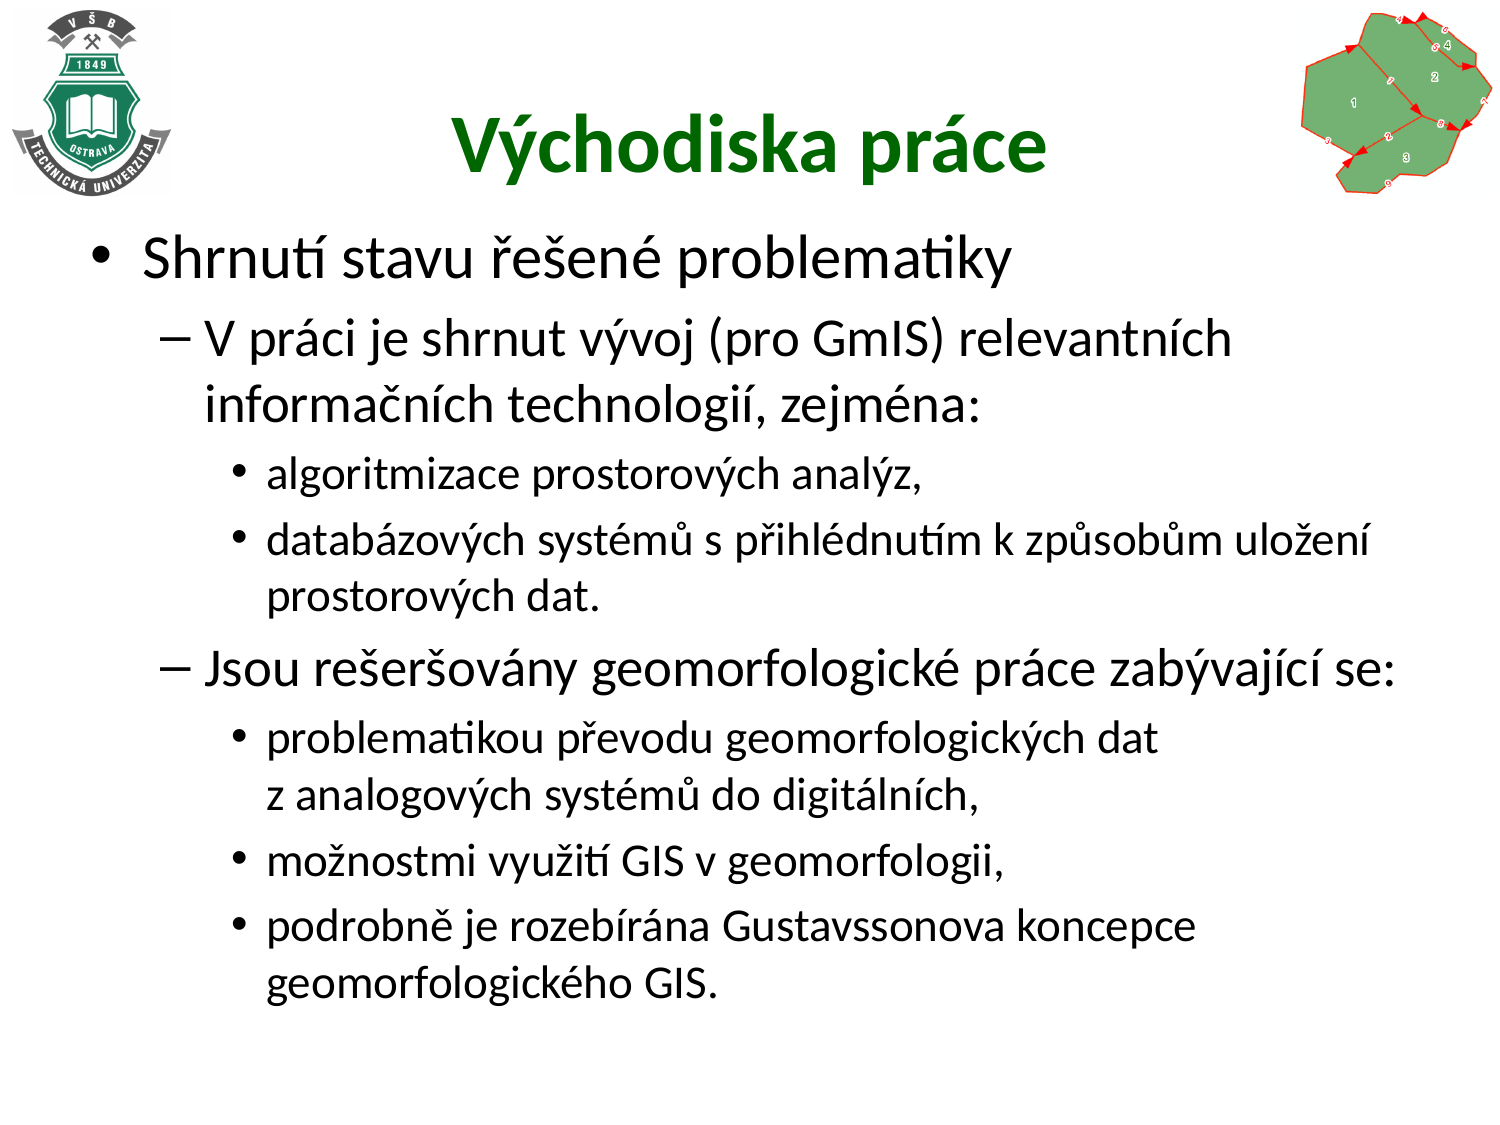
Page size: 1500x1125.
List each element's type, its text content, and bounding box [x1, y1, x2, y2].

title Východiska práce [75, 45, 1425, 208]
list Shrnutí stavu řešené problematiky V práci je shrnut vývoj (pro GmIS) relevantních informačních technologií, zejména: algoritmizace prostorových analýz, databázových systémů s přihlédnutím k způsobům uložení prostorových dat. Jsou rešeršovány geomorfologické práce zabývající se: problematikou převodu geomorfologických dat z analogových systémů do digitálních, možnostmi využití GIS v geomorfologii, podrobně je rozebírána Gustavssonova koncepce geomorfologického GIS. [75, 208, 1425, 1071]
picture [1293, 9, 1498, 197]
